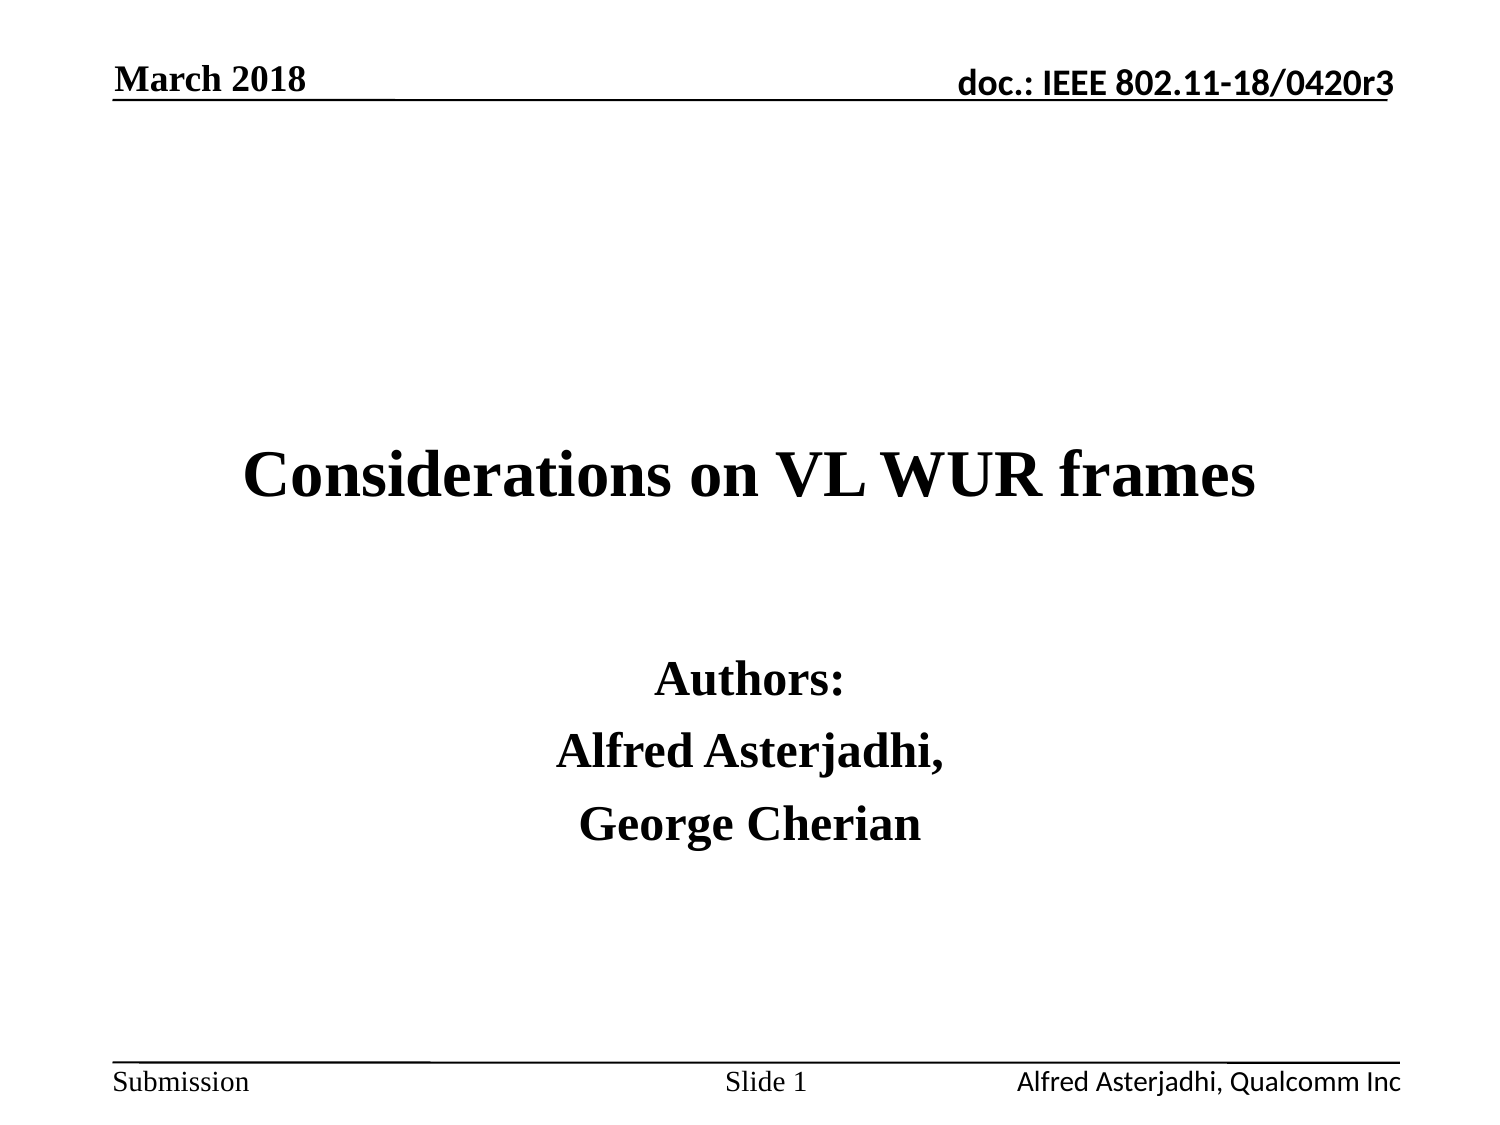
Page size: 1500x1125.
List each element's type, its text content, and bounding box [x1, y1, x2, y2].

title Considerations on VL WUR frames [112, 349, 1388, 591]
slide_number Slide 1 [712, 1061, 821, 1123]
subtitle Authors: Alfred Asterjadhi, George Cherian [224, 637, 1276, 926]
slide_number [114, 54, 423, 100]
footer Alfred Asterjadhi, Qualcomm Inc [878, 1061, 1402, 1093]
